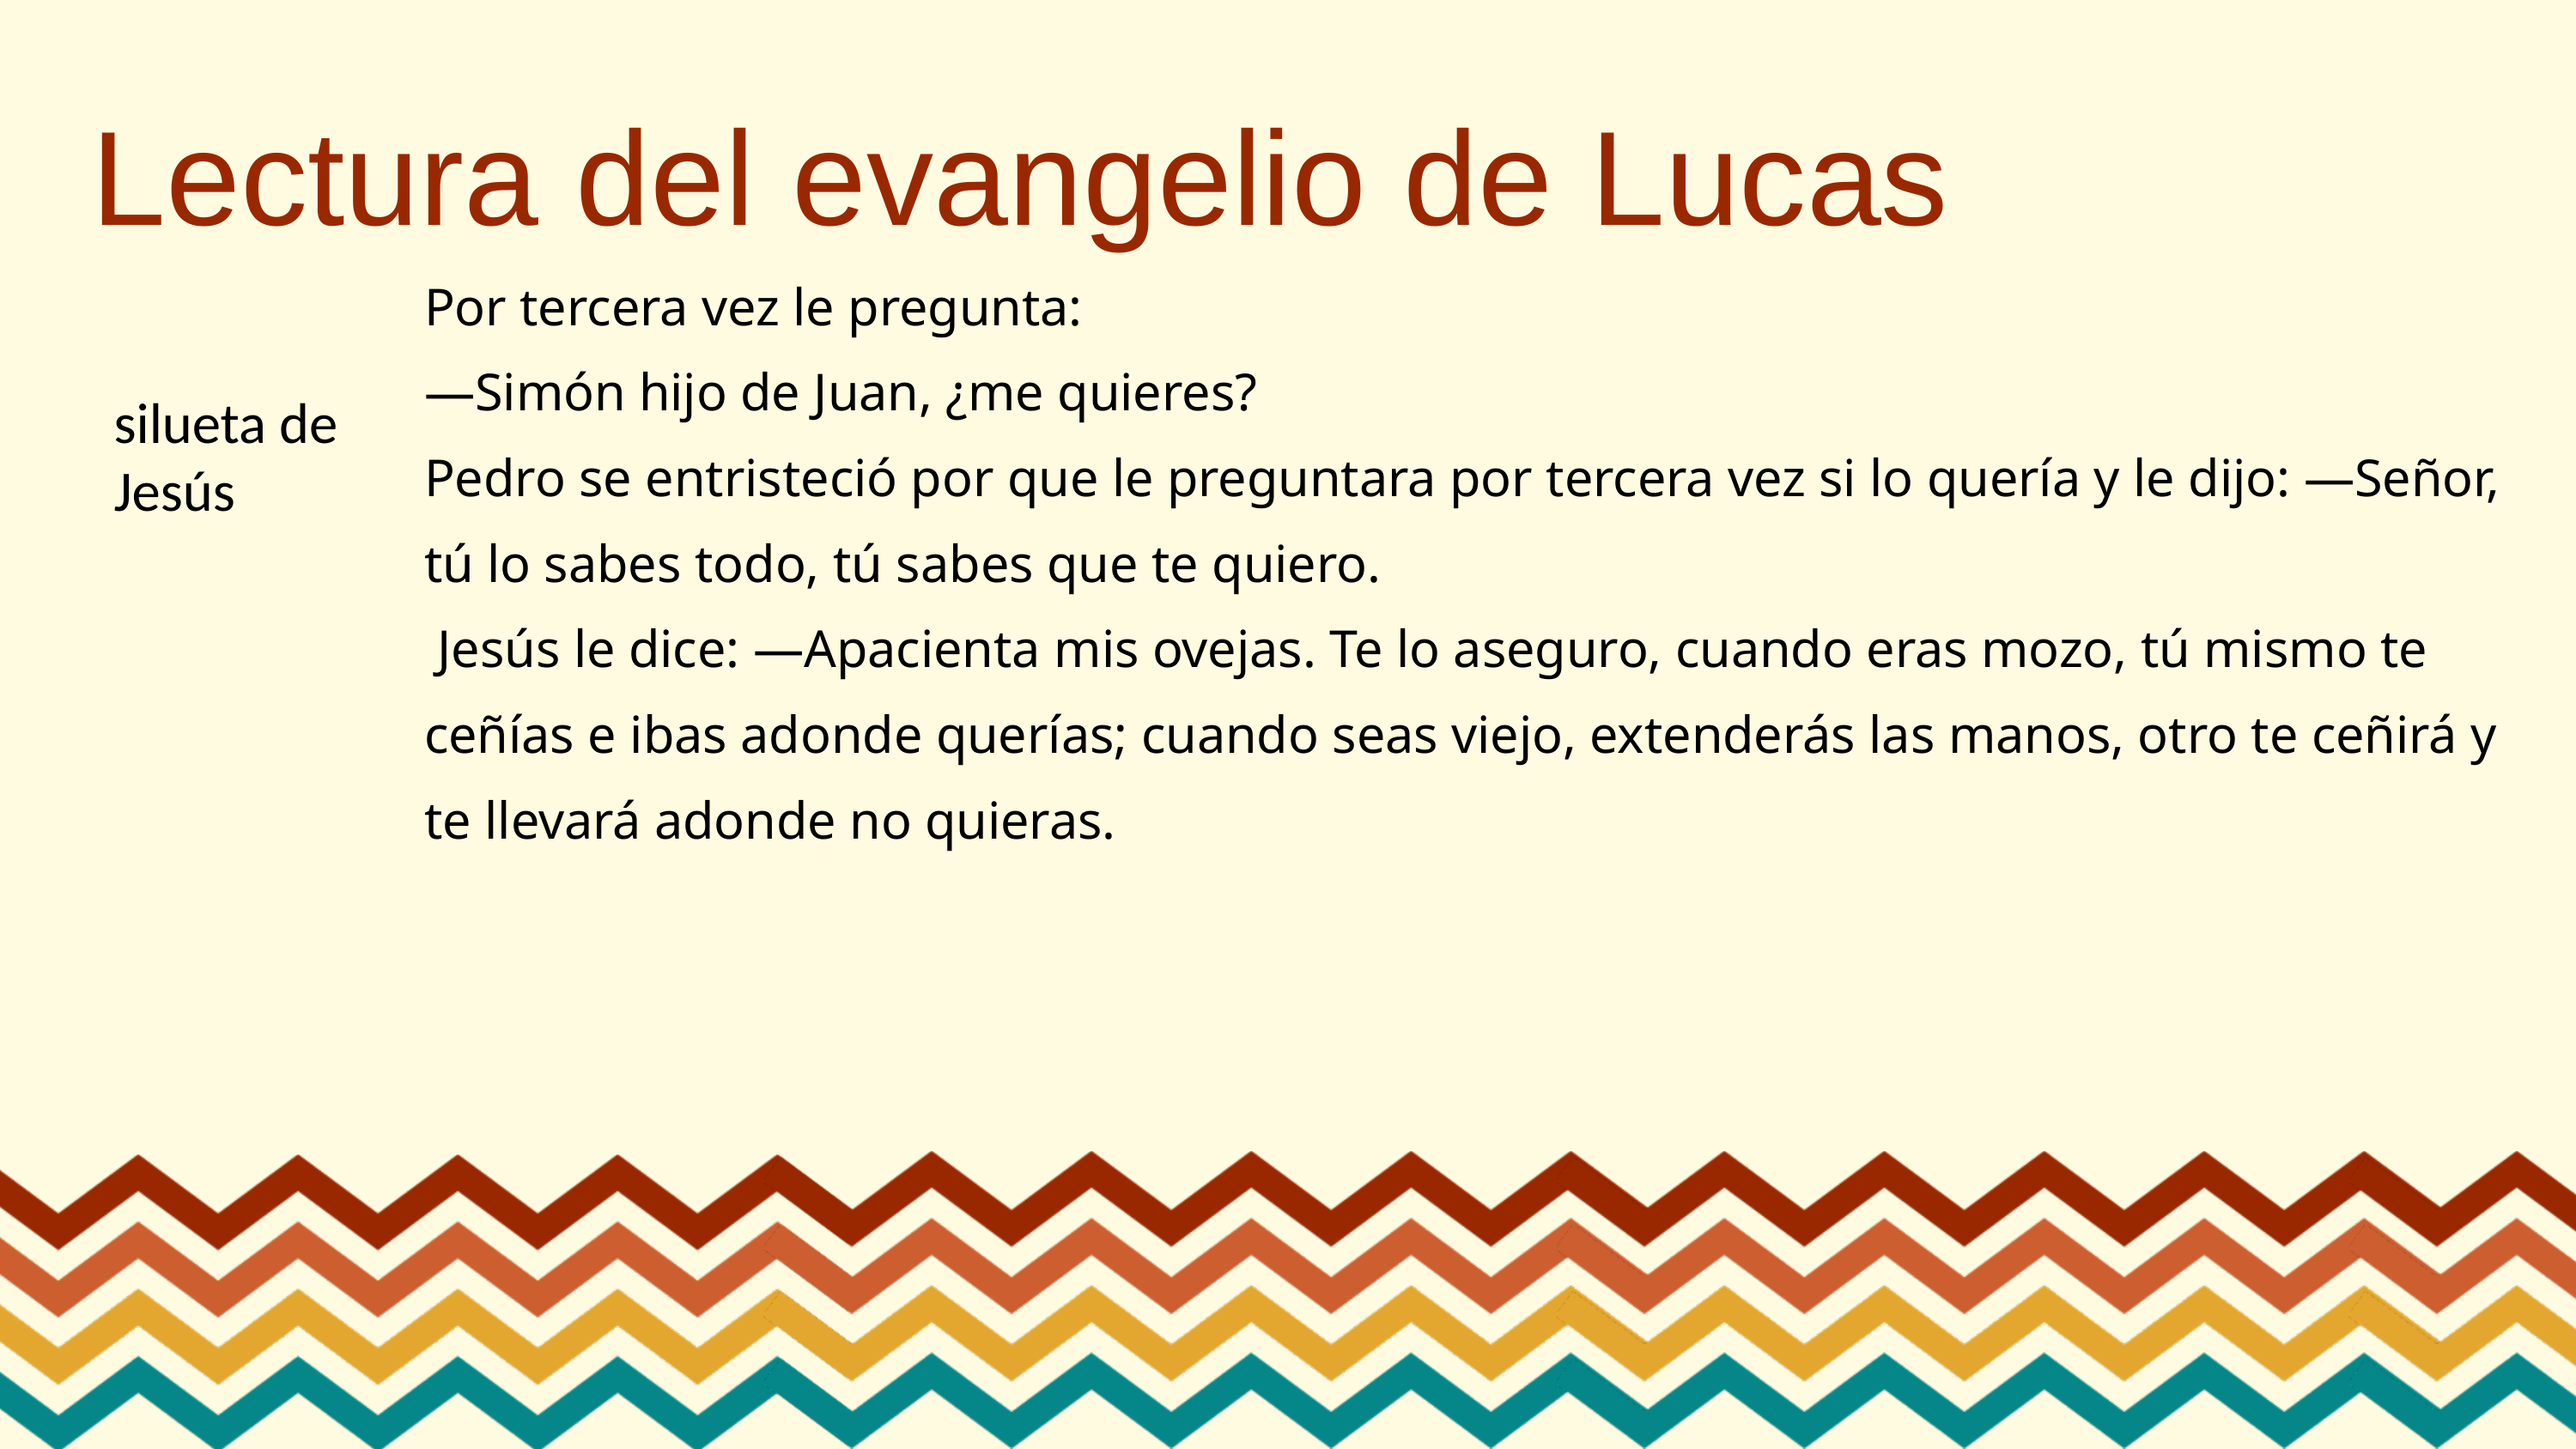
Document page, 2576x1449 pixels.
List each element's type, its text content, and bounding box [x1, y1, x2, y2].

text_box [0, 1155, 763, 1449]
text_box silueta de Jesús [100, 373, 380, 483]
text_box [1556, 1171, 2348, 1449]
text_box [2348, 1151, 2576, 1449]
text_box Por tercera vez le pregunta: —Simón hijo de Juan, ¿me quieres? Pedro se entristeció por que le preguntara por tercera vez si lo quería y le dijo: —Señor, tú lo sabes todo, tú sabes que te quiero. Jesús le dice: —Apacienta mis ovejas. Te lo aseguro, cuando eras mozo, tú mismo te ceñías e ibas adonde querías; cuando seas viejo, extenderás las manos, otro te ceñirá y te llevará adonde no quieras. [424, 189, 2546, 1171]
text_box [763, 1171, 1556, 1449]
text_box Lectura del evangelio de Lucas [53, 26, 2523, 252]
